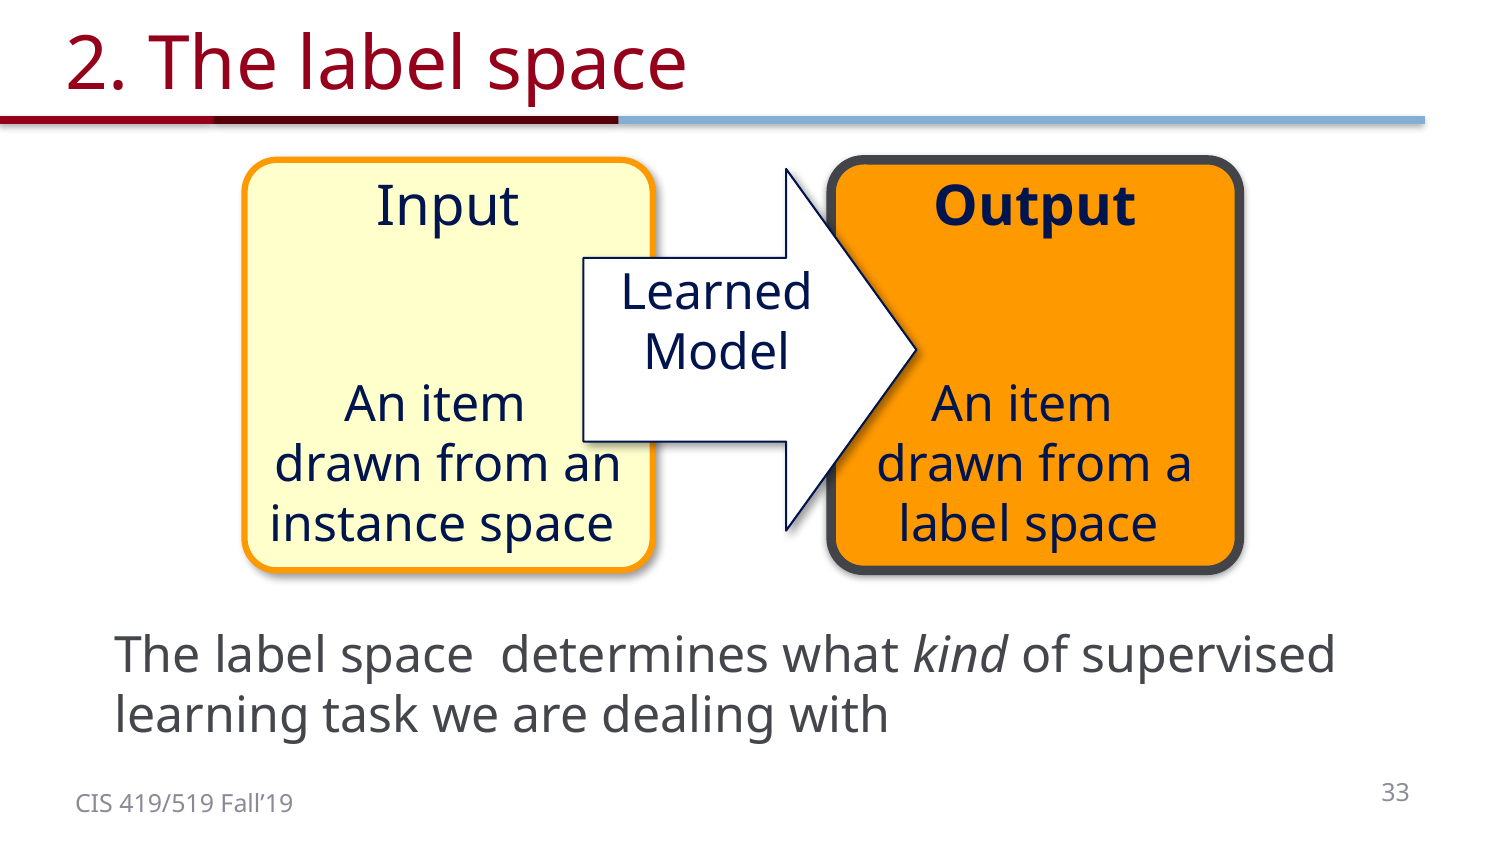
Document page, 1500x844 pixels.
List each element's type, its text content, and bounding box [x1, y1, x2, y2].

slide_number 33 [1074, 770, 1425, 816]
